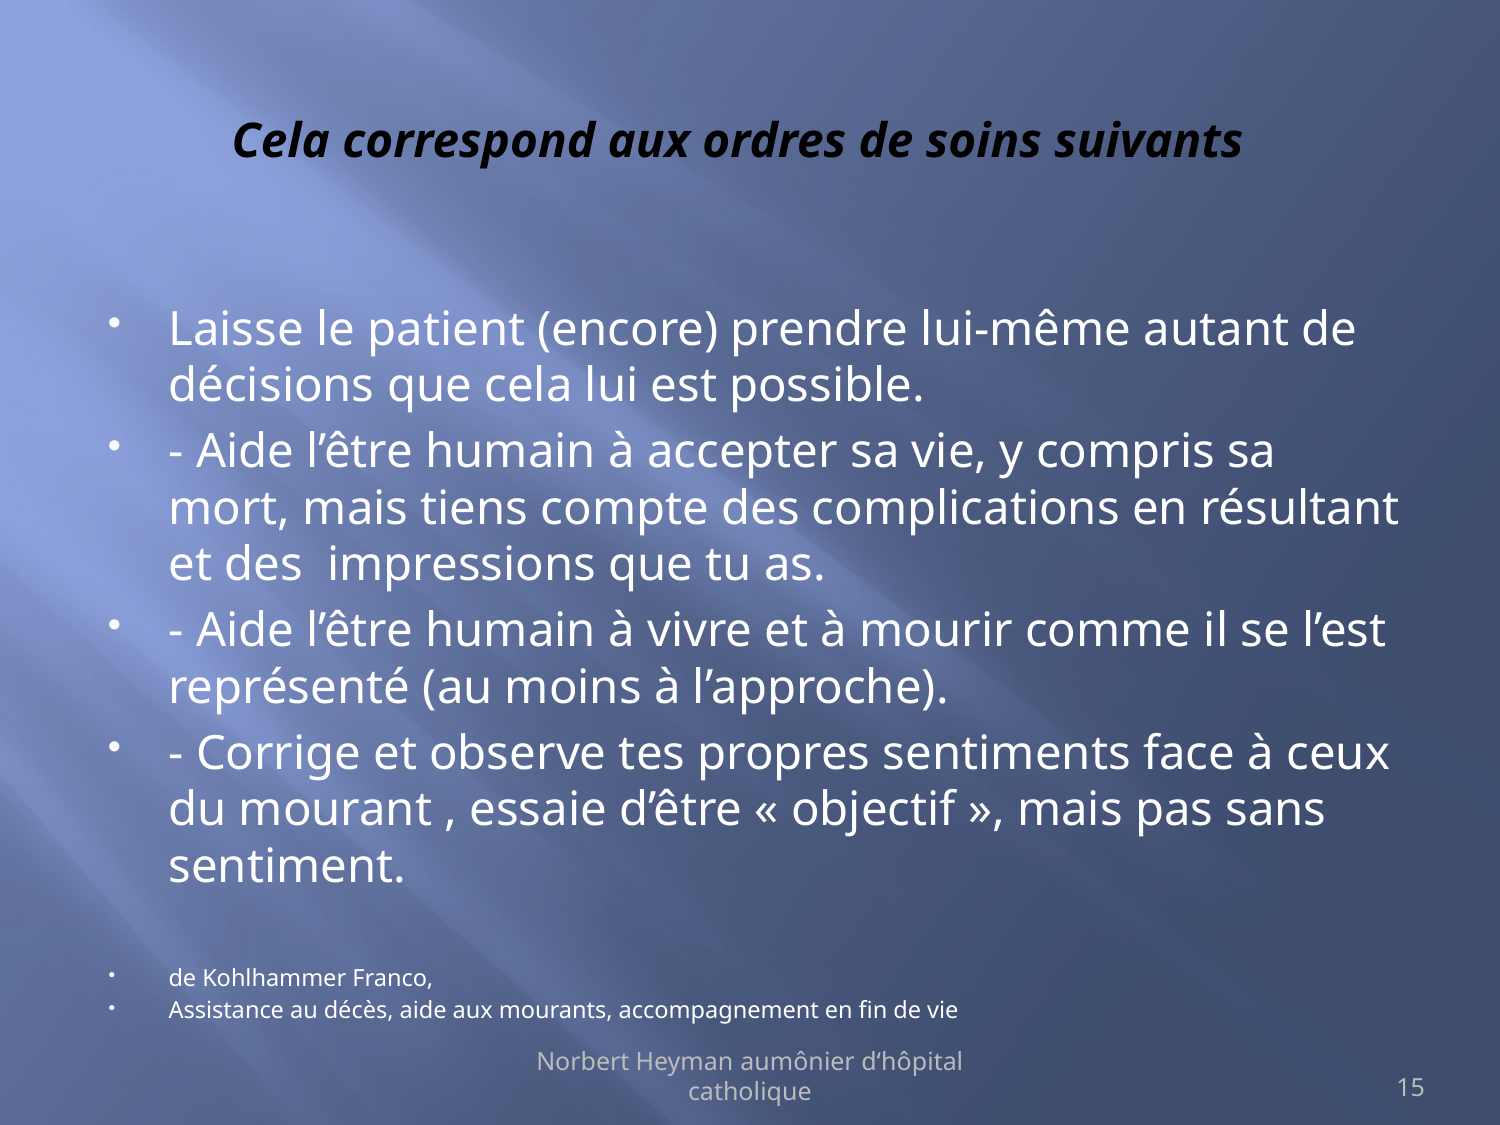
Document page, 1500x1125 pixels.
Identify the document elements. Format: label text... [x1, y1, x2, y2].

footer Norbert Heyman aumônier d‘hôpital catholique [512, 1052, 988, 1113]
list Laisse le patient (encore) prendre lui-même autant de décisions que cela lui est possible. - Aide l’être humain à accepter sa vie, y compris sa mort, mais tiens compte des complications en résultant et des impressions que tu as. - Aide l’être humain à vivre et à mourir comme il se l’est représenté (au moins à l’approche). - Corrige et observe tes propres sentiments face à ceux du mourant , essaie d’être « objectif », mais pas sans sentiment. de Kohlhammer Franco, Assistance au décès, aide aux mourants, accompagnement en fin de vie [75, 290, 1425, 1035]
slide_number 15 [1299, 1052, 1425, 1113]
title Cela correspond aux ordres de soins suivants [75, 45, 1425, 233]
